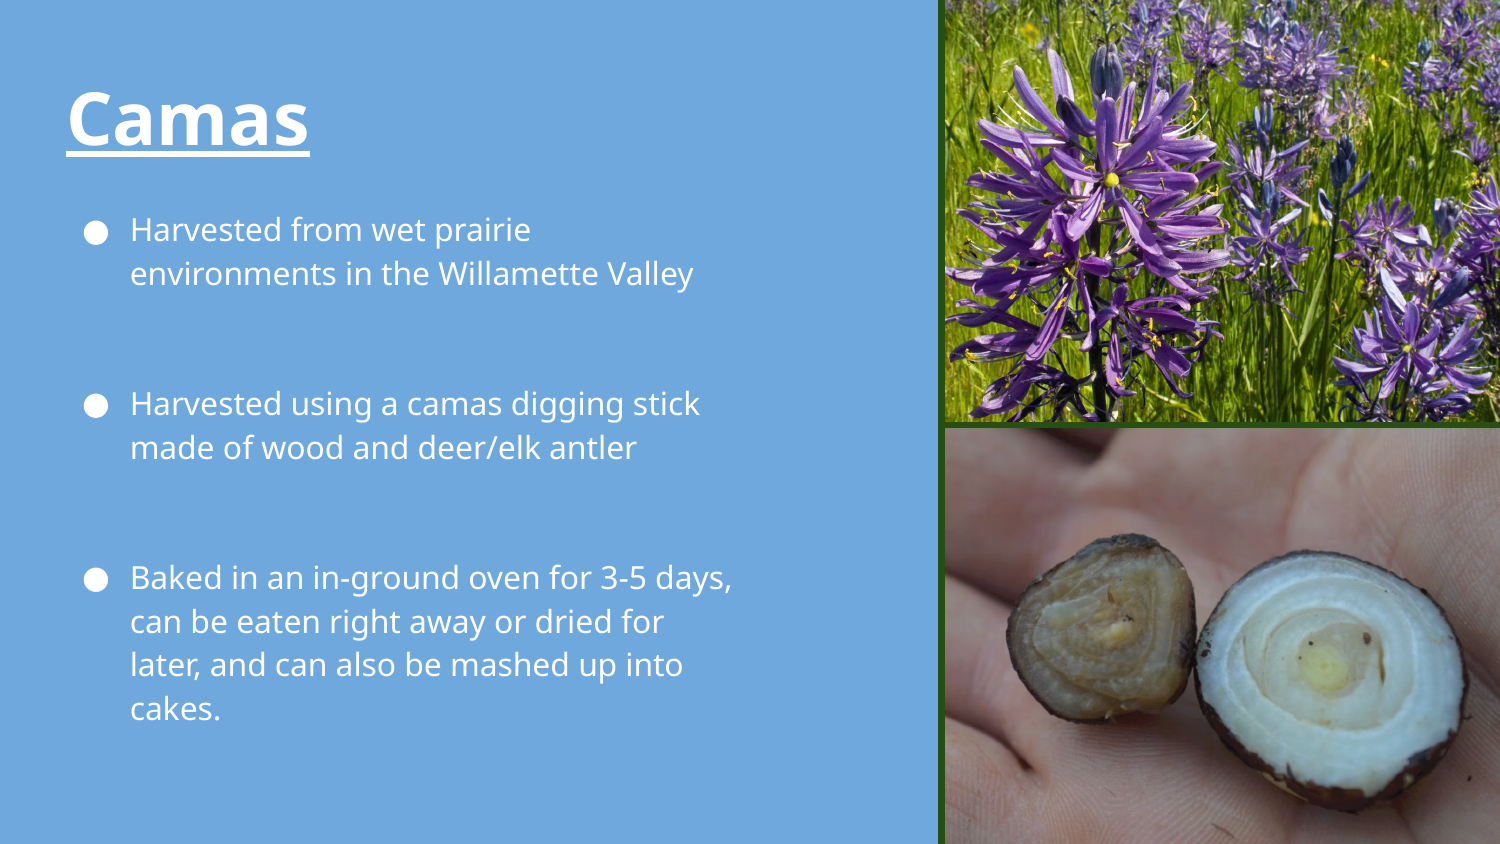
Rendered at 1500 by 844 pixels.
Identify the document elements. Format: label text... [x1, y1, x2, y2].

title Camas [51, 57, 938, 152]
picture [944, 0, 1500, 844]
list Harvested from wet prairie environments in the Willamette Valley Harvested using a camas digging stick made of wood and deer/elk antler Baked in an in-ground oven for 3-5 days, can be eaten right away or dried for later, and can also be mashed up into cakes. [51, 189, 750, 750]
